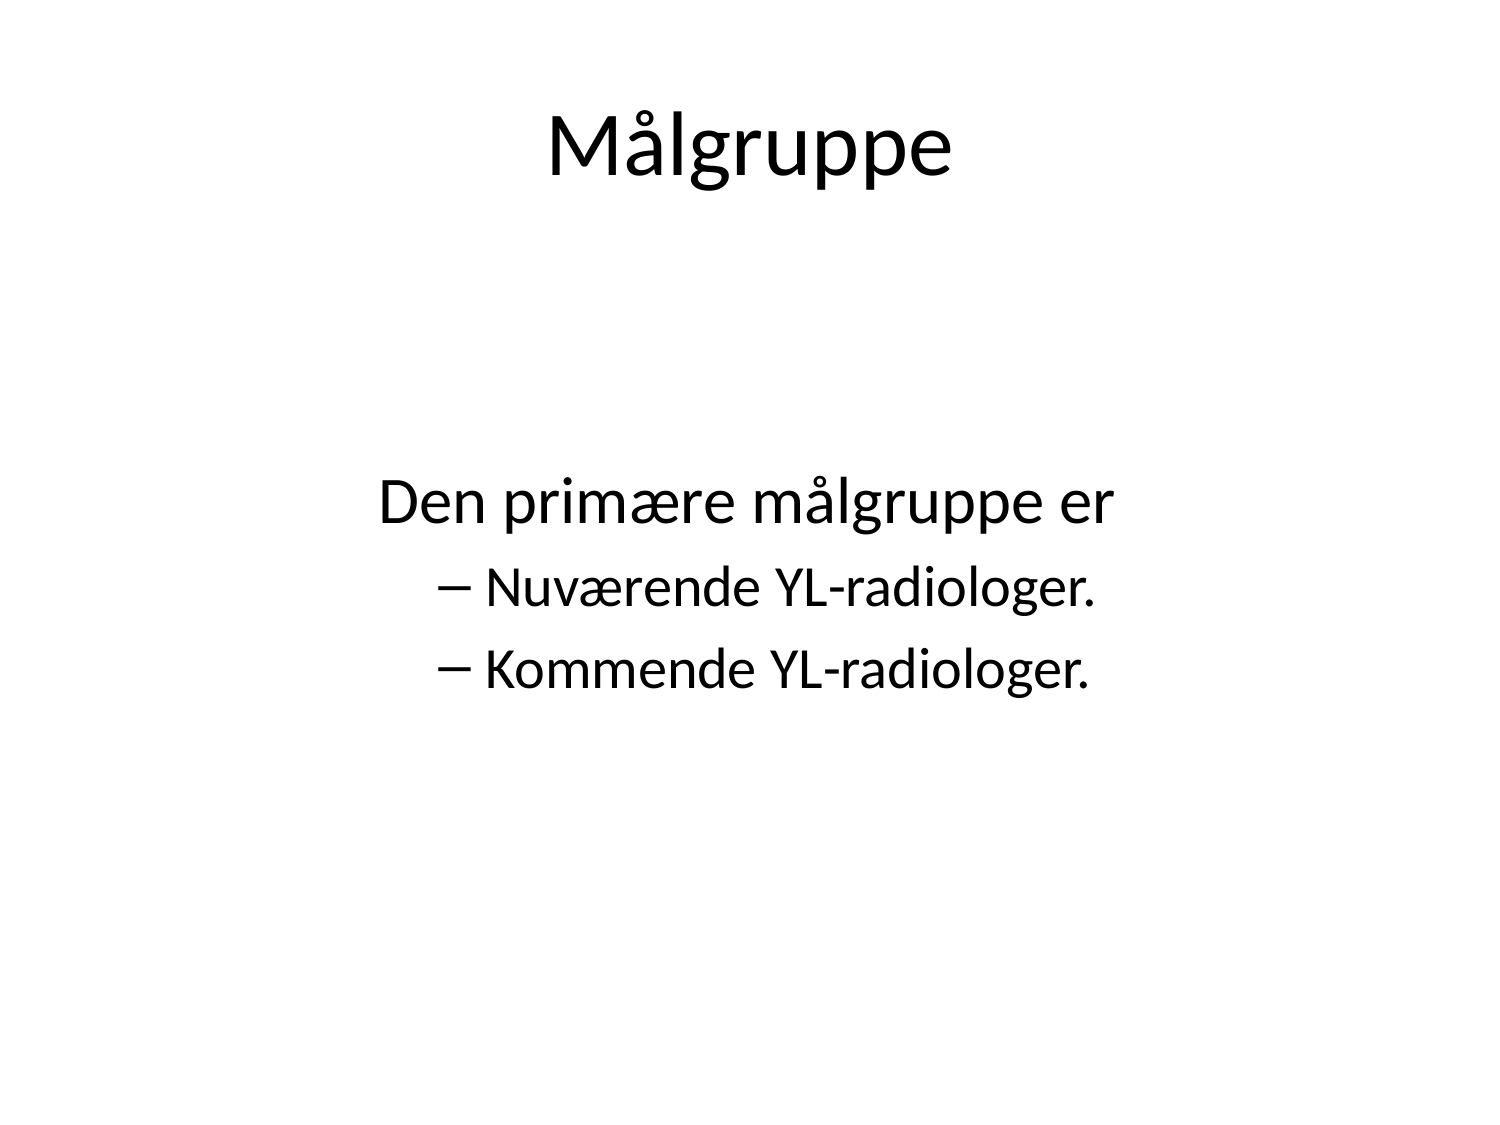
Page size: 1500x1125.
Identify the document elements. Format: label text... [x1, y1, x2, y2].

title Målgruppe [75, 45, 1425, 233]
list Den primære målgruppe er Nuværende YL-radiologer. Kommende YL-radiologer. [348, 262, 1235, 1005]
